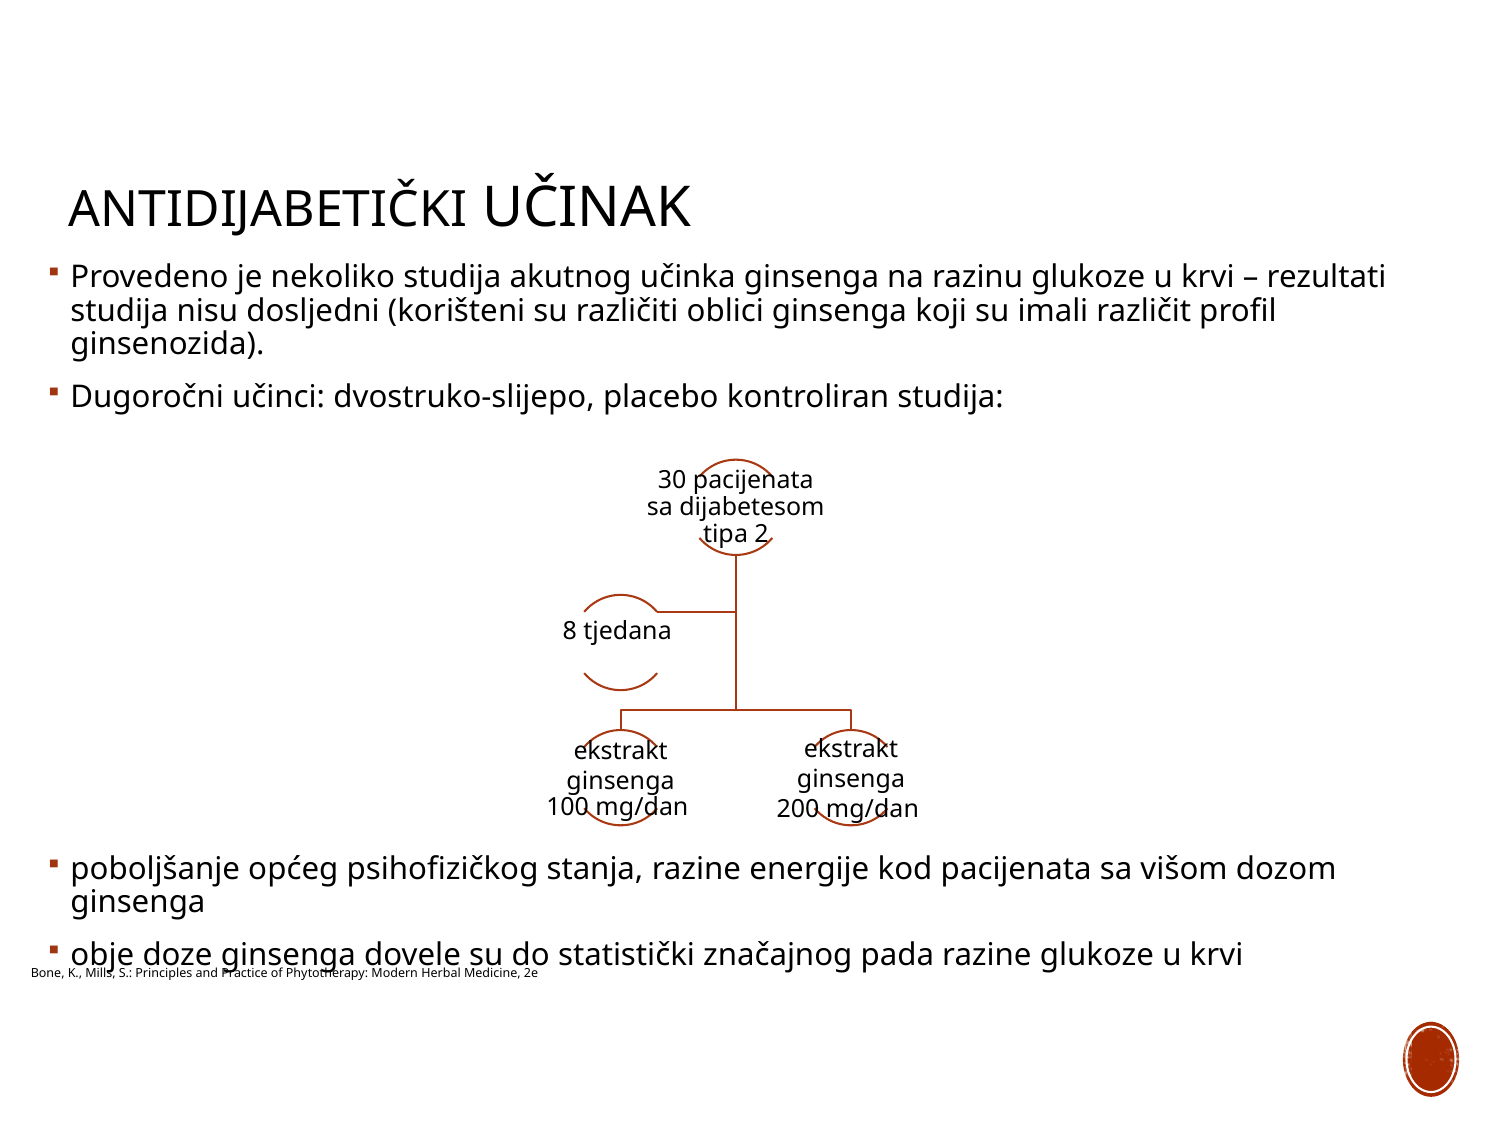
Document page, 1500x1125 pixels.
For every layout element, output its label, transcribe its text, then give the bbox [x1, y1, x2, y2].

list Provedeno je nekoliko studija akutnog učinka ginsenga na razinu glukoze u krvi – rezultati studija nisu dosljedni (korišteni su različiti oblici ginsenga koji su imali različit profil ginsenozida). Dugoročni učinci: dvostruko-slijepo, placebo kontroliran studija: poboljšanje općeg psihofizičkog stanja, razine energije kod pacijenata sa višom dozom ginsenga obje doze ginsenga dovele su do statistički značajnog pada razine glukoze u krvi [32, 253, 1447, 1024]
title Antidijabetički učinak [53, 163, 1292, 253]
text_box Bone, K., Mills, S.: Principles and Practice of Phytotherapy: Modern Herbal Medicine, 2e [16, 957, 1356, 988]
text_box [265, 461, 1208, 825]
